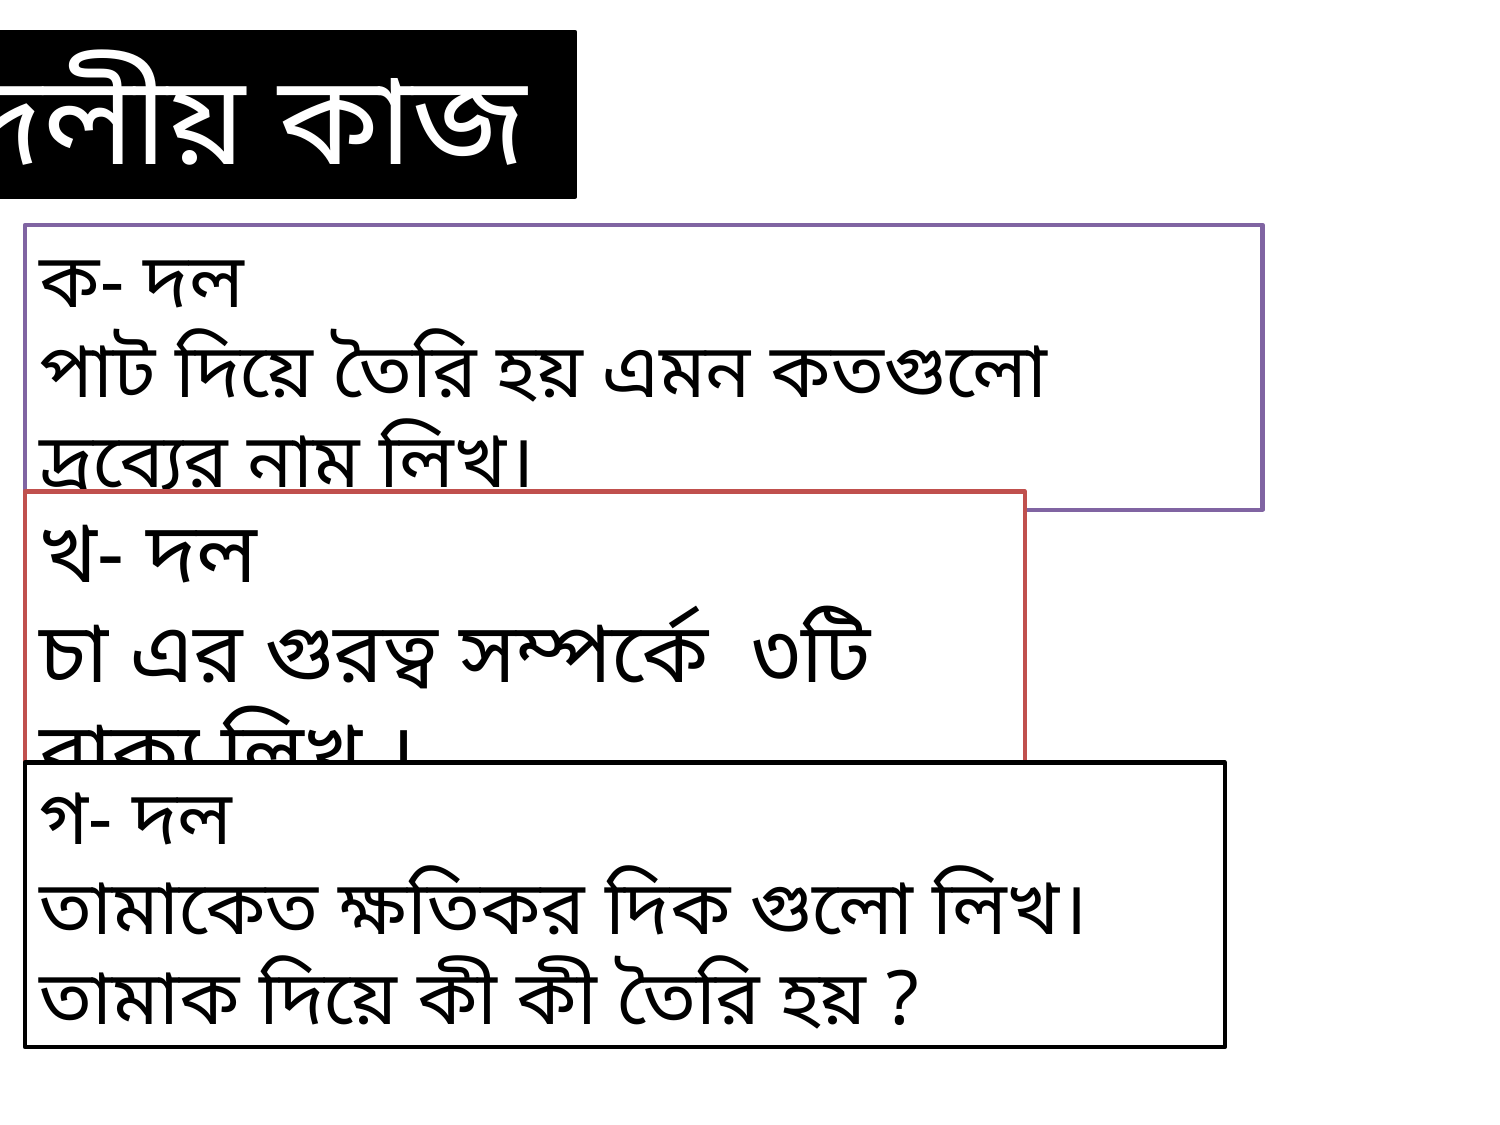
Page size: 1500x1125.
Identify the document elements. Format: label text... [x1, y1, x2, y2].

text_box ক- দল পাট দিয়ে তৈরি হয় এমন কতগুলো দ্রব্যের নাম লিখ। [23, 223, 1265, 512]
text_box গ- দল তামাকেত ক্ষতিকর দিক গুলো লিখ। তামাক দিয়ে কী কী তৈরি হয় ? [23, 760, 1227, 1049]
text_box দলীয় কাজ [0, 30, 577, 199]
text_box খ- দল চা এর গুরত্ব সম্পর্কে ৩টি বাক্য লিখ । [23, 489, 1027, 760]
